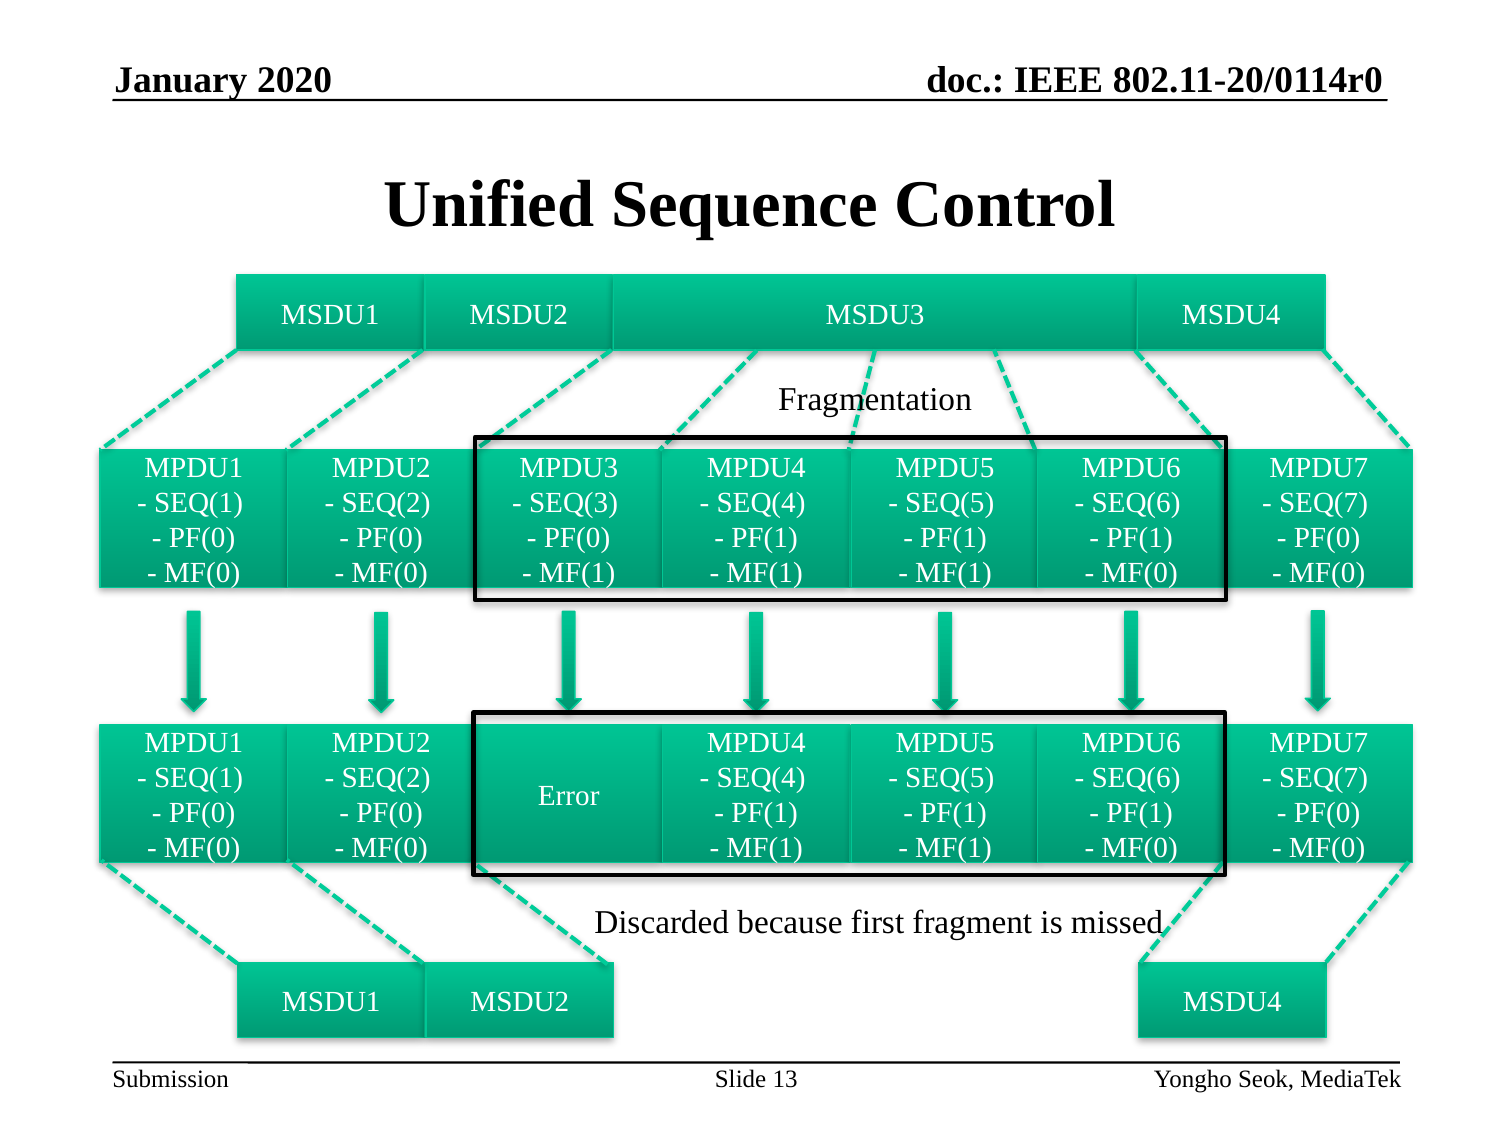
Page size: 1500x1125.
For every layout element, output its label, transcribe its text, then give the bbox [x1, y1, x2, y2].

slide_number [114, 54, 335, 101]
text_box [1304, 610, 1331, 712]
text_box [1134, 350, 1224, 451]
text_box [368, 611, 395, 714]
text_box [286, 859, 424, 964]
text_box MSDU2 [424, 274, 612, 351]
text_box [1118, 610, 1145, 710]
text_box Fragmentation [763, 369, 843, 425]
text_box [743, 611, 770, 710]
text_box [180, 610, 207, 713]
text_box MPDU1 - SEQ(1) - PF(0) - MF(0) [99, 449, 282, 588]
text_box MSDU3 [613, 274, 1136, 351]
text_box MPDU7 - SEQ(7) - PF(0) - MF(0) [1229, 724, 1413, 863]
text_box MPDU2 - SEQ(2) - PF(0) - MF(0) [287, 724, 468, 863]
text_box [848, 349, 876, 451]
text_box MSDU2 [425, 962, 614, 1038]
text_box MPDU1 - SEQ(1) - PF(0) - MF(0) [99, 724, 286, 863]
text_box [285, 349, 423, 451]
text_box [659, 350, 757, 451]
text_box [931, 611, 959, 710]
text_box [555, 610, 582, 710]
text_box [473, 712, 1226, 876]
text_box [101, 859, 238, 964]
text_box MPDU2 - SEQ(2) - PF(0) - MF(0) [287, 449, 468, 588]
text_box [993, 349, 1036, 450]
text_box MPDU7 - SEQ(7) - PF(0) - MF(0) [1231, 449, 1413, 588]
text_box MSDU4 [1137, 274, 1326, 351]
text_box MSDU1 [236, 274, 423, 351]
title Unified Sequence Control [0, 112, 1500, 288]
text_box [1322, 349, 1412, 450]
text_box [99, 349, 237, 451]
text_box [474, 349, 612, 451]
slide_number Slide 13 [712, 1061, 800, 1093]
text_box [470, 860, 608, 965]
text_box MSDU4 [1138, 962, 1327, 1038]
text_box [1140, 859, 1226, 963]
text_box Discarded because first fragment is missed [613, 893, 1135, 948]
footer Yongho Seok, MediaTek [1150, 1061, 1402, 1093]
text_box MSDU1 [237, 962, 420, 1038]
text_box [474, 437, 1227, 601]
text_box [1325, 858, 1411, 963]
text_box Fragmentation [879, 369, 988, 425]
